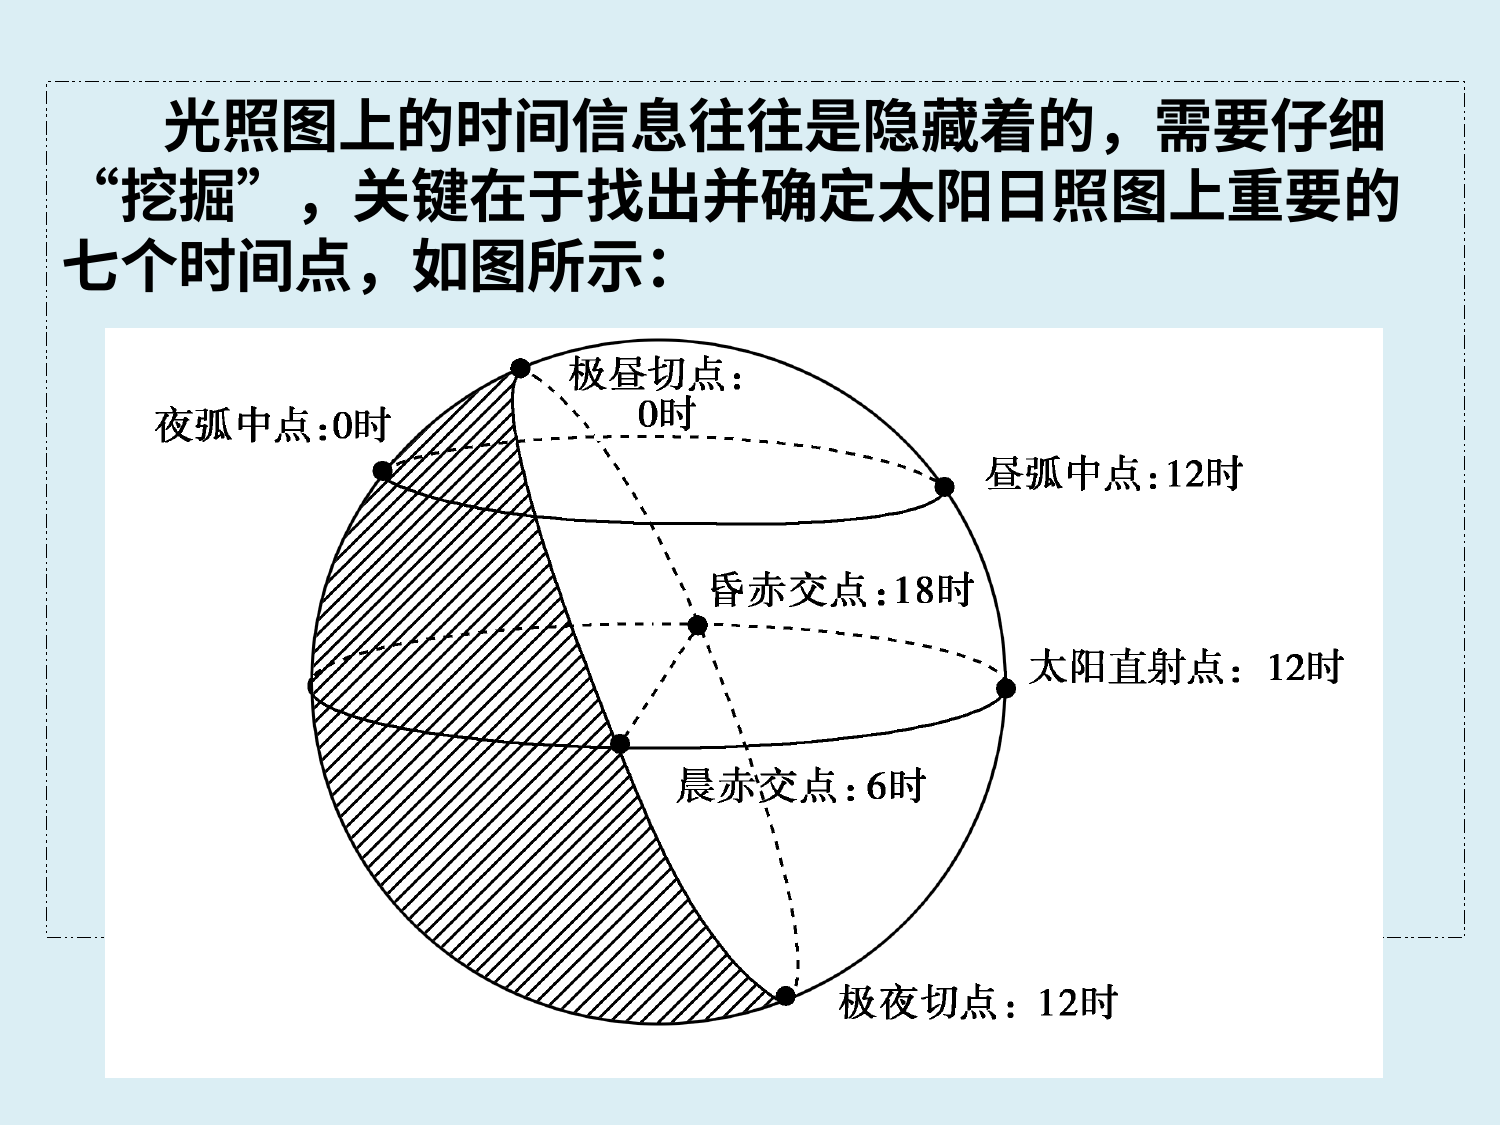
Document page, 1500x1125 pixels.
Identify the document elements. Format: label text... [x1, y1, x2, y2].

text_box 光照图上的时间信息往往是隐藏着的，需要仔细“挖掘”，关键在于找出并确定太阳日照图上重要的七个时间点，如图所示： [46, 81, 1465, 938]
picture [105, 327, 1383, 1079]
